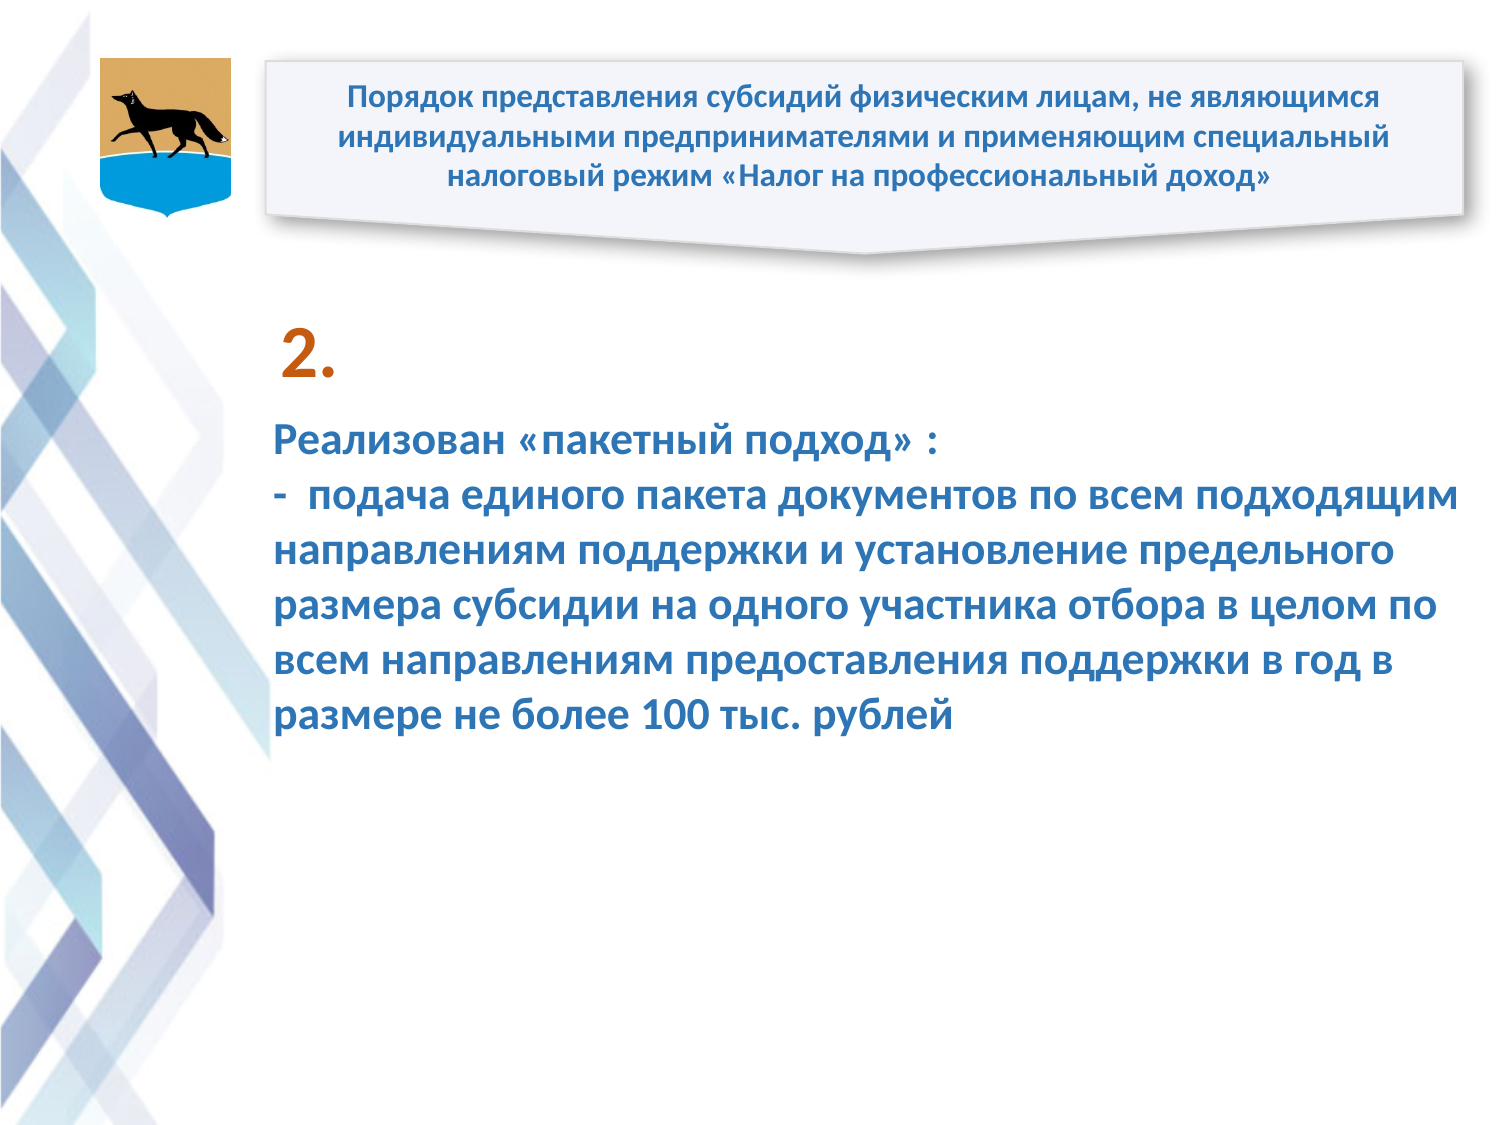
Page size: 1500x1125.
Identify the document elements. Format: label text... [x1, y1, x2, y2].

text_box Порядок представления субсидий физическим лицам, не являющимся индивидуальными предпринимателями и применяющим специальный налоговый режим «Налог на профессиональный доход» [265, 66, 1464, 201]
text_box [265, 201, 1464, 254]
text_box Реализован «пакетный подход» : - подача единого пакета документов по всем подходящим направлениям поддержки и установление предельного размера субсидии на одного участника отбора в целом по всем направлениям предоставления поддержки в год в размере не более 100 тыс. рублей [265, 401, 1500, 747]
picture [2, 0, 285, 1125]
text_box 2. [266, 295, 354, 401]
text_box [265, 61, 1464, 66]
